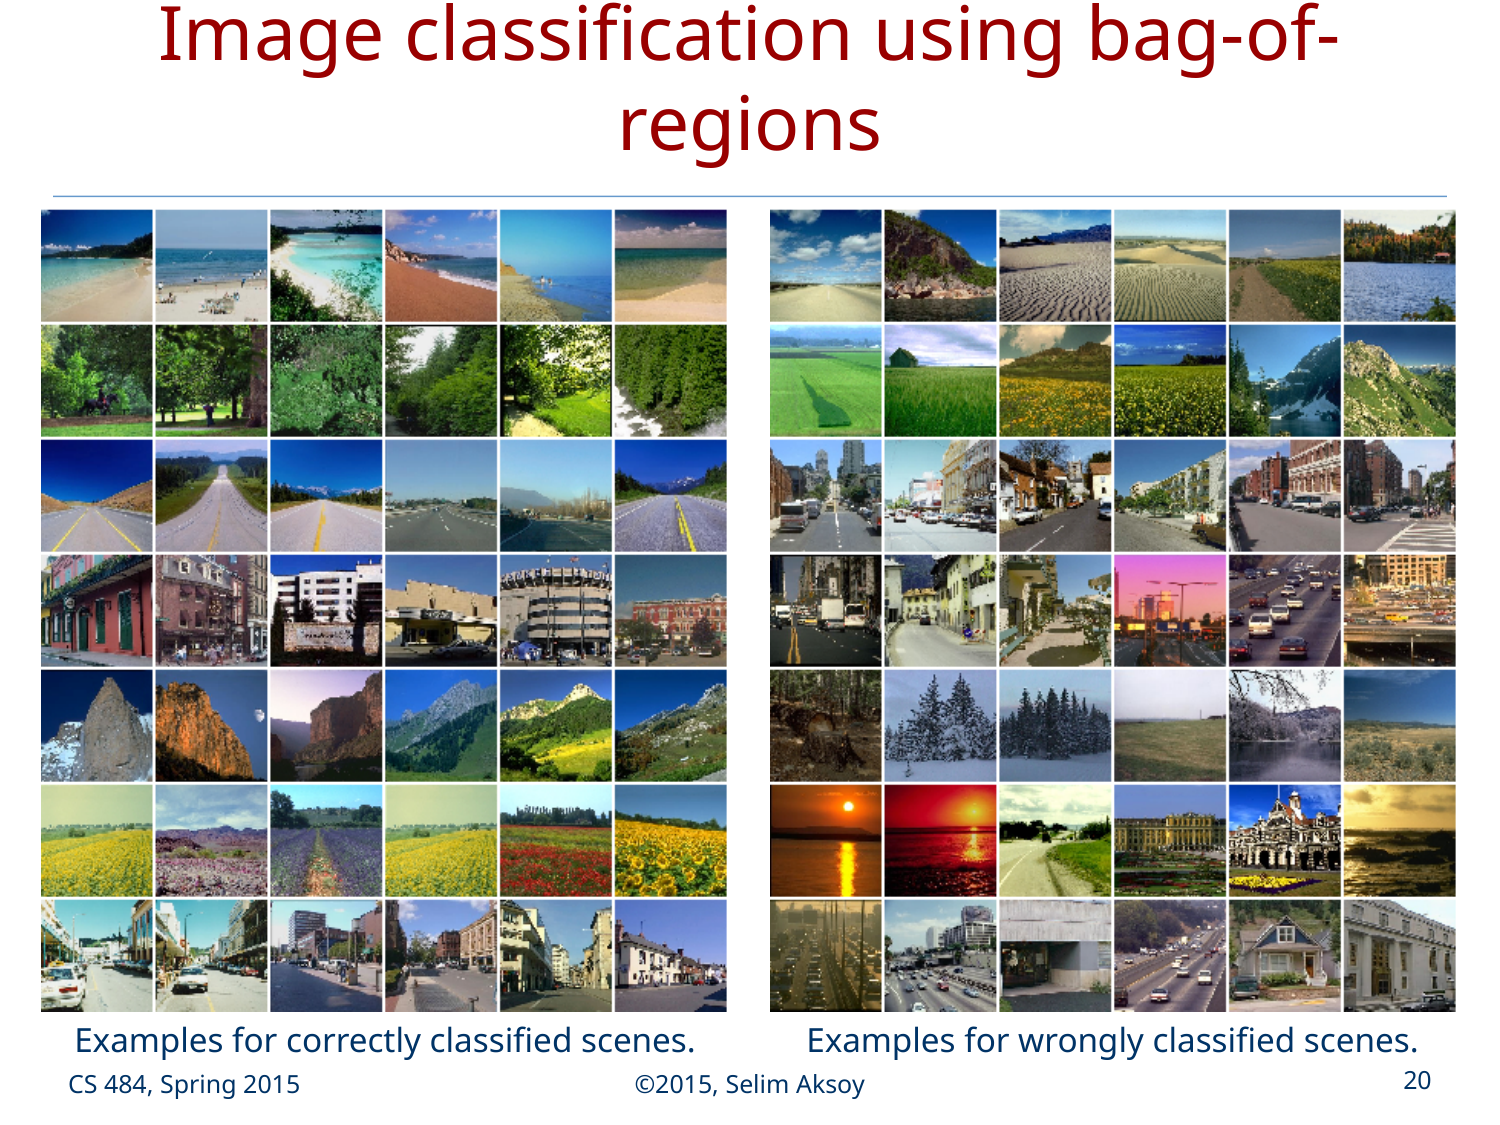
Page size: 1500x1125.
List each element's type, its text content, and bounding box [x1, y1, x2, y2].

slide_number CS 484, Spring 2015 [52, 1052, 366, 1107]
picture [770, 207, 1460, 1012]
footer ©2015, Selim Aksoy [511, 1052, 988, 1107]
title Image classification using bag-of-regions [53, 31, 1447, 173]
slide_number 20 [1134, 1052, 1448, 1107]
picture [40, 207, 730, 1012]
text_box Examples for wrongly classified scenes. [791, 1021, 1435, 1067]
text_box Examples for correctly classified scenes. [59, 1021, 712, 1067]
